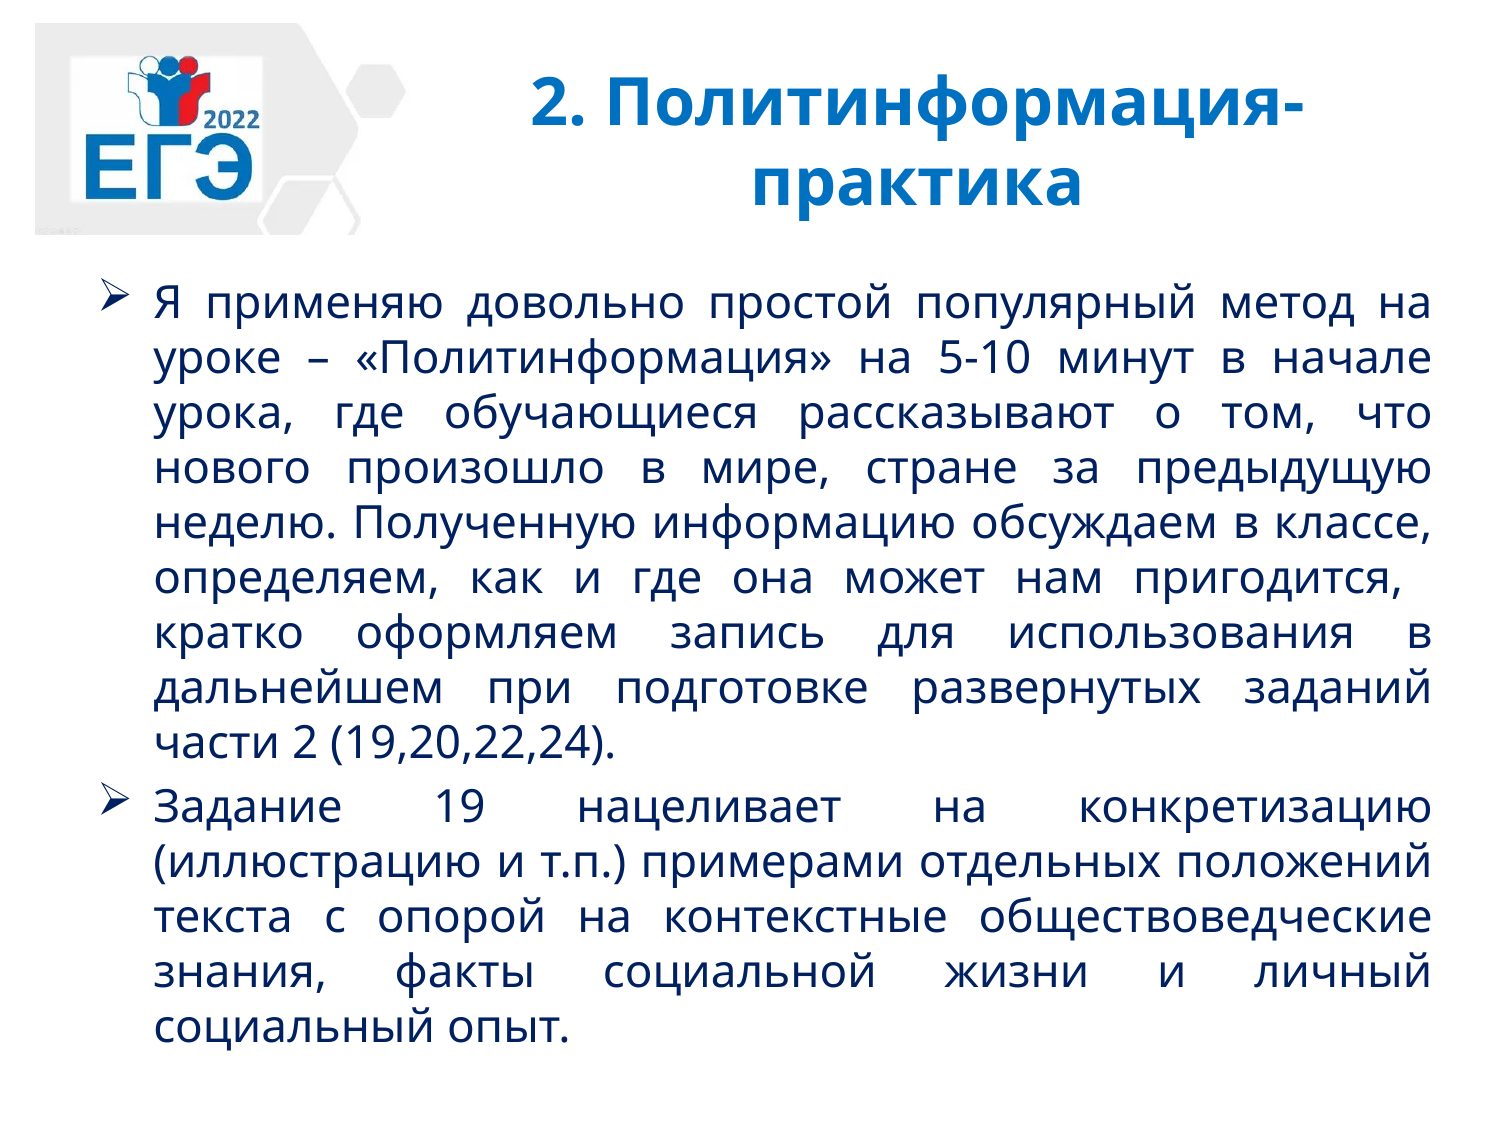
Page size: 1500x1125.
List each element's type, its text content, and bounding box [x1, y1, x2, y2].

title 2. Политинформация- практика [415, 45, 1425, 233]
picture [34, 23, 411, 235]
list Я применяю довольно простой популярный метод на уроке – «Политинформация» на 5-10 минут в начале урока, где обучающиеся рассказывают о том, что нового произошло в мире, стране за предыдущую неделю. Полученную информацию обсуждаем в классе, определяем, как и где она может нам пригодится, кратко оформляем запись для использования в дальнейшем при подготовке развернутых заданий части 2 (19,20,22,24). Задание 19 нацеливает на конкретизацию (иллюстрацию и т.п.) примерами отдельных положений текста с опорой на контекстные обществоведческие знания, факты социальной жизни и личный социальный опыт. [82, 265, 1449, 1125]
